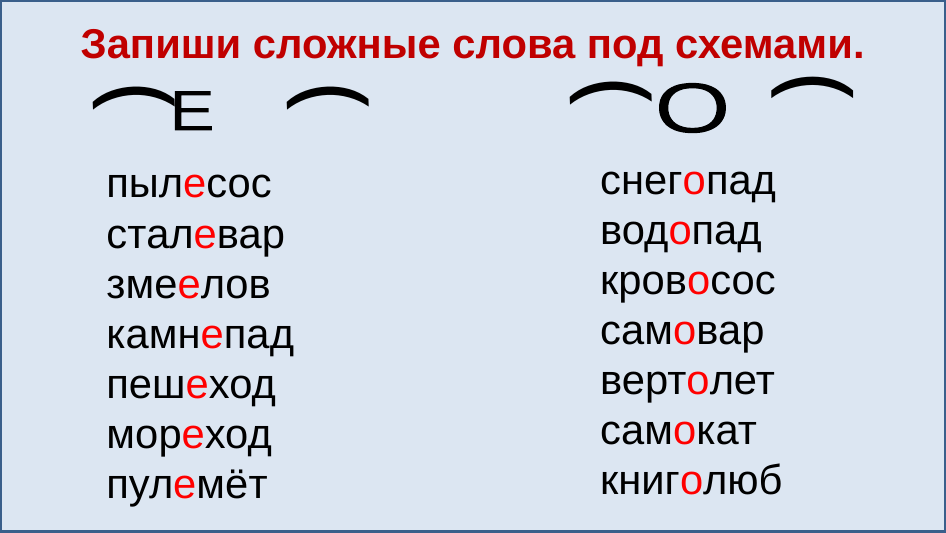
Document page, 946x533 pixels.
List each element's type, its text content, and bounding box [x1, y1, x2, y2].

title Запиши сложные слова под схемами. [49, 16, 897, 68]
text_box снегопад водопад кровосос самовар вертолет самокат книголюб [585, 145, 800, 511]
text_box пылесос сталевар змеелов камнепад пешеход мореход пулемёт [97, 152, 355, 511]
text_box [0, 0, 946, 533]
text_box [59, 90, 382, 131]
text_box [535, 65, 867, 134]
